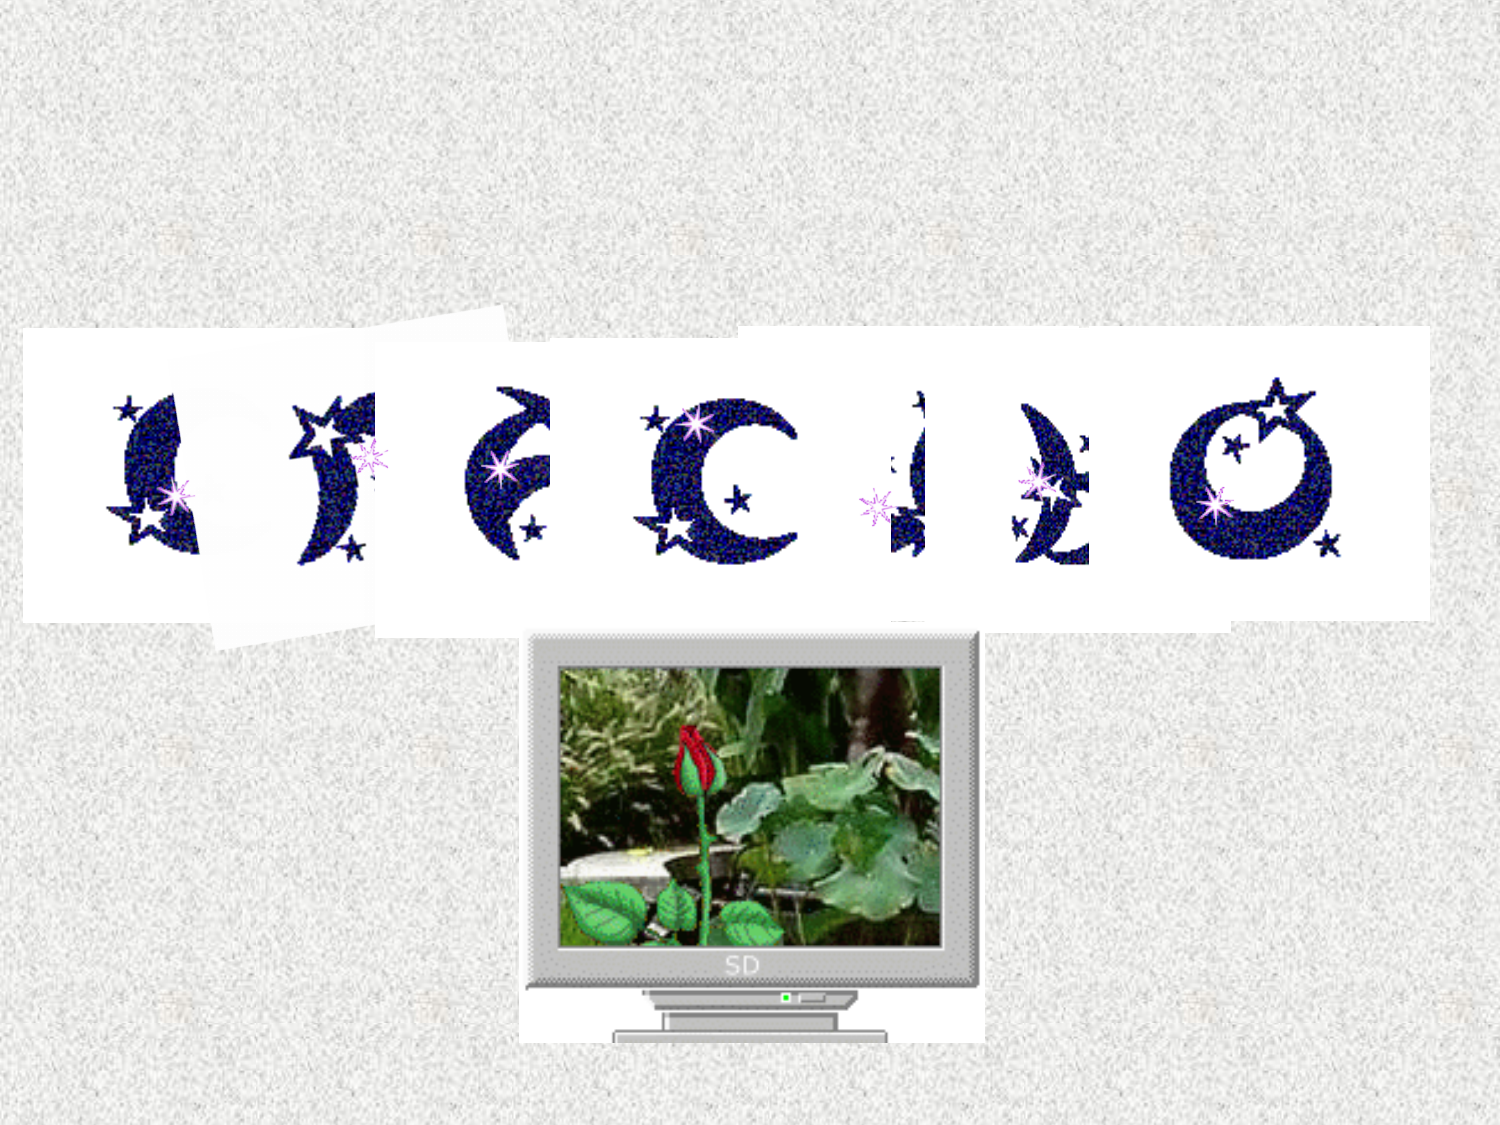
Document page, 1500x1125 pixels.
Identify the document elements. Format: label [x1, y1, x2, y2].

text_box [925, 327, 1231, 633]
picture [0, 0, 1500, 1125]
